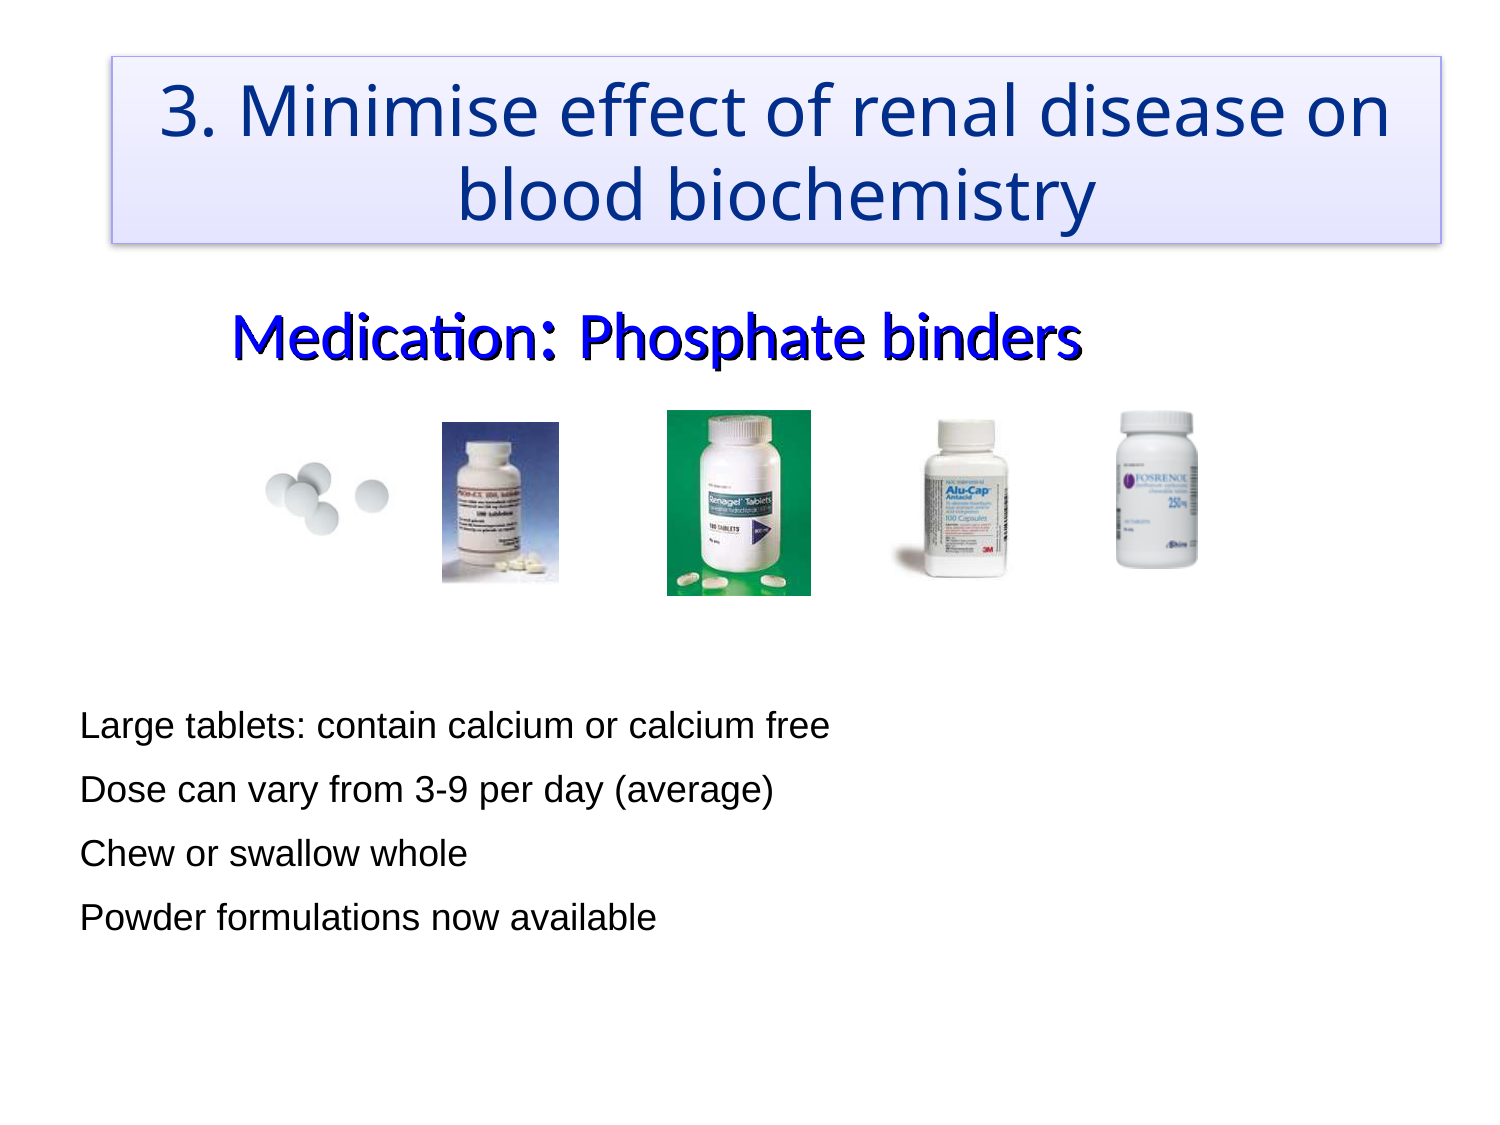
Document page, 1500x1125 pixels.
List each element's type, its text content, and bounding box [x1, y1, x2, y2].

picture [666, 410, 812, 597]
picture [442, 421, 559, 585]
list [879, 410, 1058, 588]
picture [1115, 410, 1198, 569]
title Medication: Phosphate binders [0, 231, 1500, 420]
text_box 3. Minimise effect of renal disease on blood biochemistry [111, 56, 1442, 244]
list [265, 410, 443, 538]
text_box Large tablets: contain calcium or calcium free Dose can vary from 3-9 per day (average) Chew or swallow whole Powder formulations now available [64, 693, 1436, 1094]
